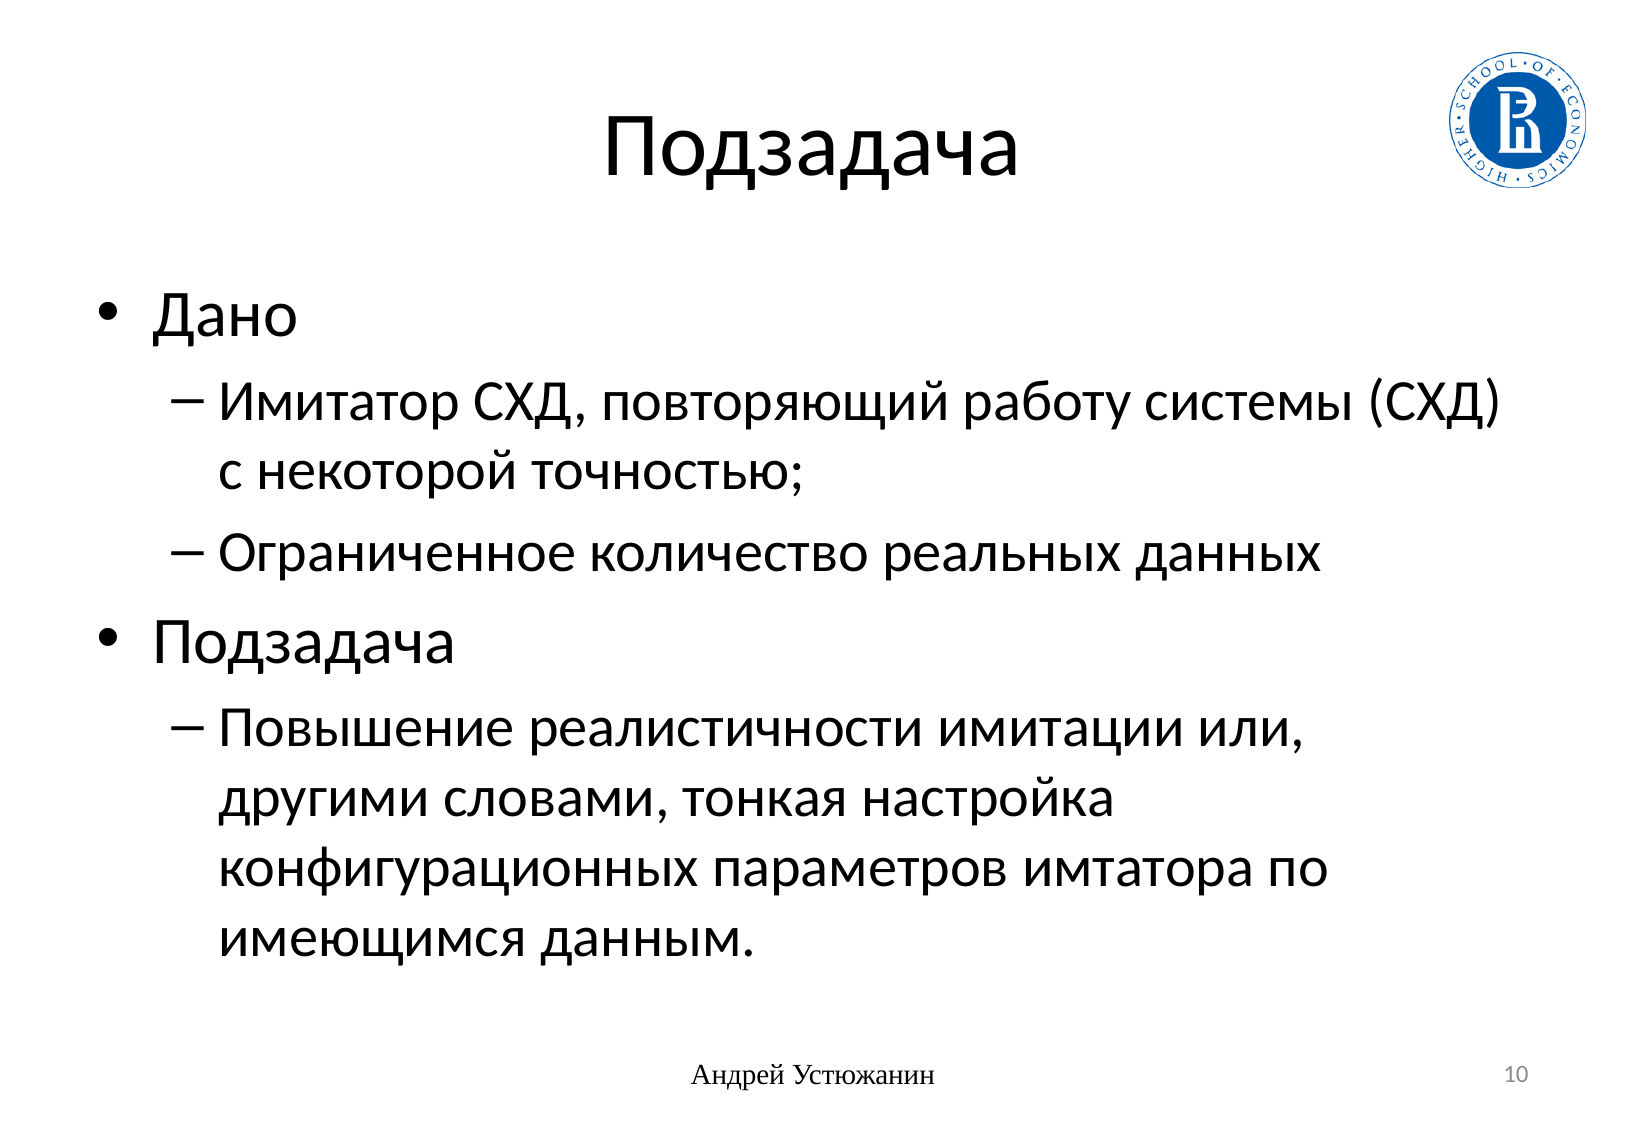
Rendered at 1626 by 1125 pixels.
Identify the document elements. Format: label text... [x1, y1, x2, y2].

list Дано Имитатор СХД, повторяющий работу системы (СХД) с некоторой точностью; Ограниченное количество реальных данных Подзадача Повышение реалистичности имитации или, другими словами, тонкая настройка конфигурационных параметров имтатора по имеющимся данным. [81, 262, 1544, 1005]
footer Андрей Устюжанин [555, 1042, 1070, 1103]
title Подзадача [81, 45, 1544, 233]
picture [1448, 46, 1586, 194]
slide_number 10 [1164, 1042, 1544, 1103]
